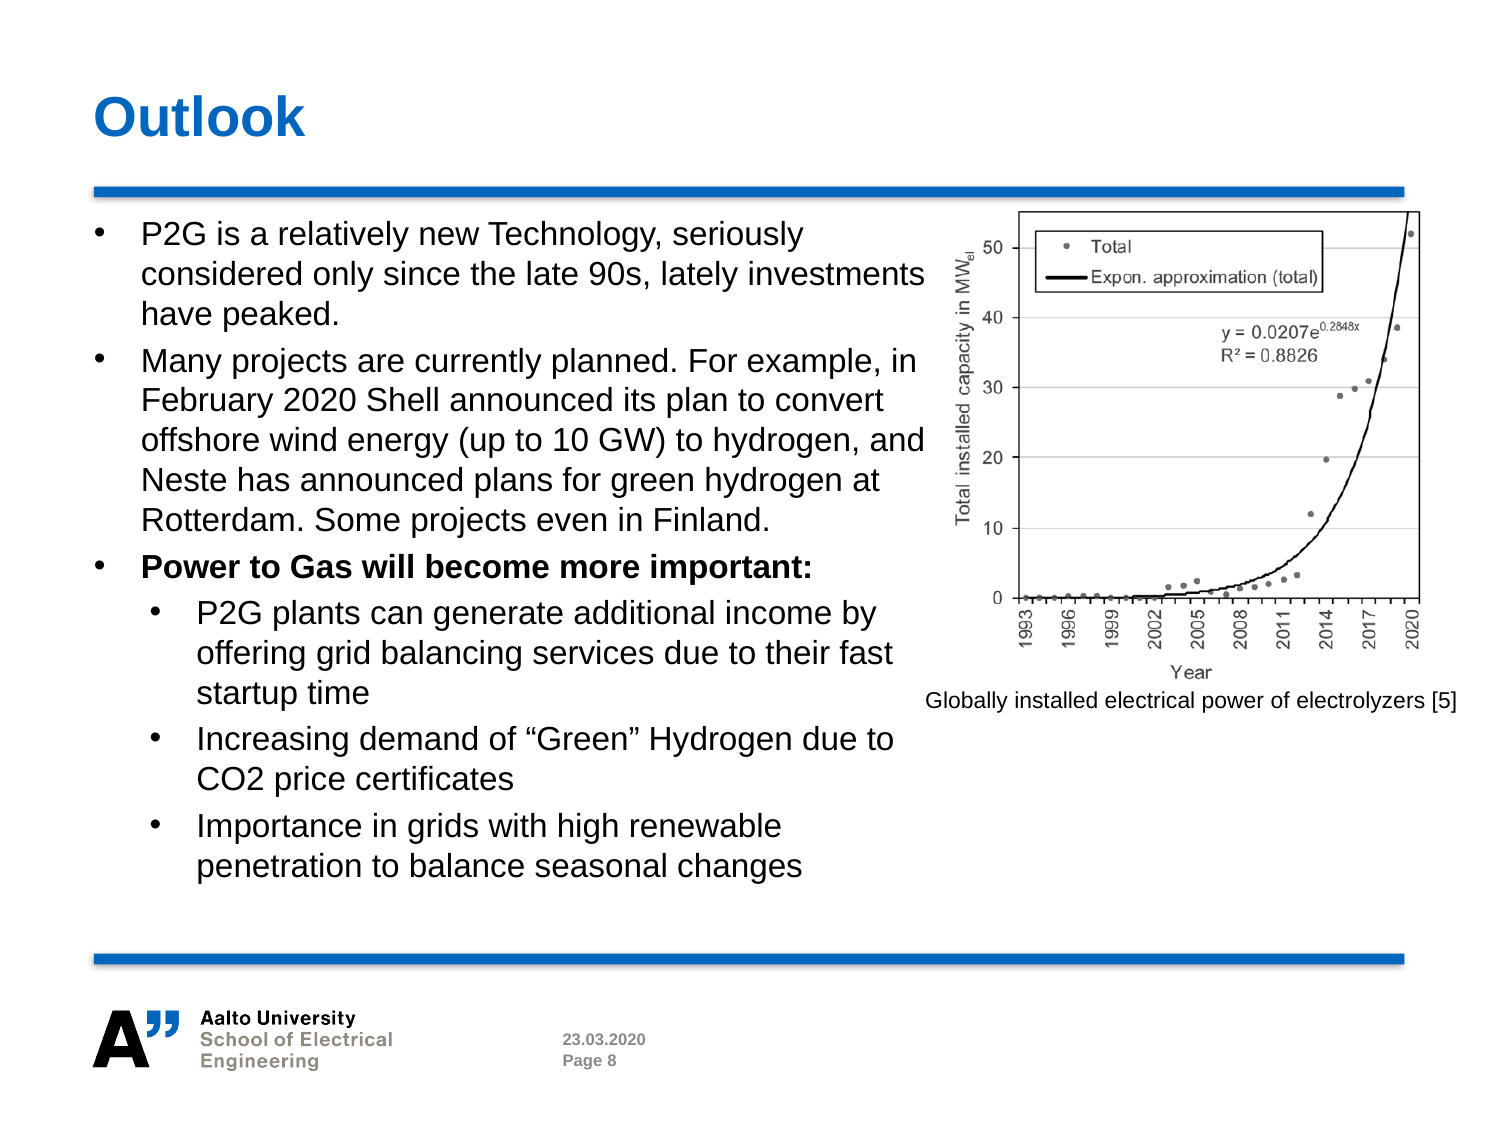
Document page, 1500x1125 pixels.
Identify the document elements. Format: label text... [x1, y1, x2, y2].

slide_number Page 8 [562, 1050, 816, 1071]
text_box Globally installed electrical power of electrolyzers [5] [908, 677, 1475, 721]
list P2G is a relatively new Technology, seriously considered only since the late 90s, lately investments have peaked. Many projects are currently planned. For example, in February 2020 Shell announced its plan to convert offshore wind energy (up to 10 GW) to hydrogen, and Neste has announced plans for green hydrogen at Rotterdam. Some projects even in Finland. Power to Gas will become more important: P2G plants can generate additional income by offering grid balancing services due to their fast startup time Increasing demand of “Green” Hydrogen due to CO2 price certificates Importance in grids with high renewable penetration to balance seasonal changes [93, 228, 944, 1029]
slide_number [562, 1029, 816, 1050]
picture [943, 205, 1425, 685]
picture [35, 953, 449, 1125]
title Outlook [93, 80, 1369, 228]
